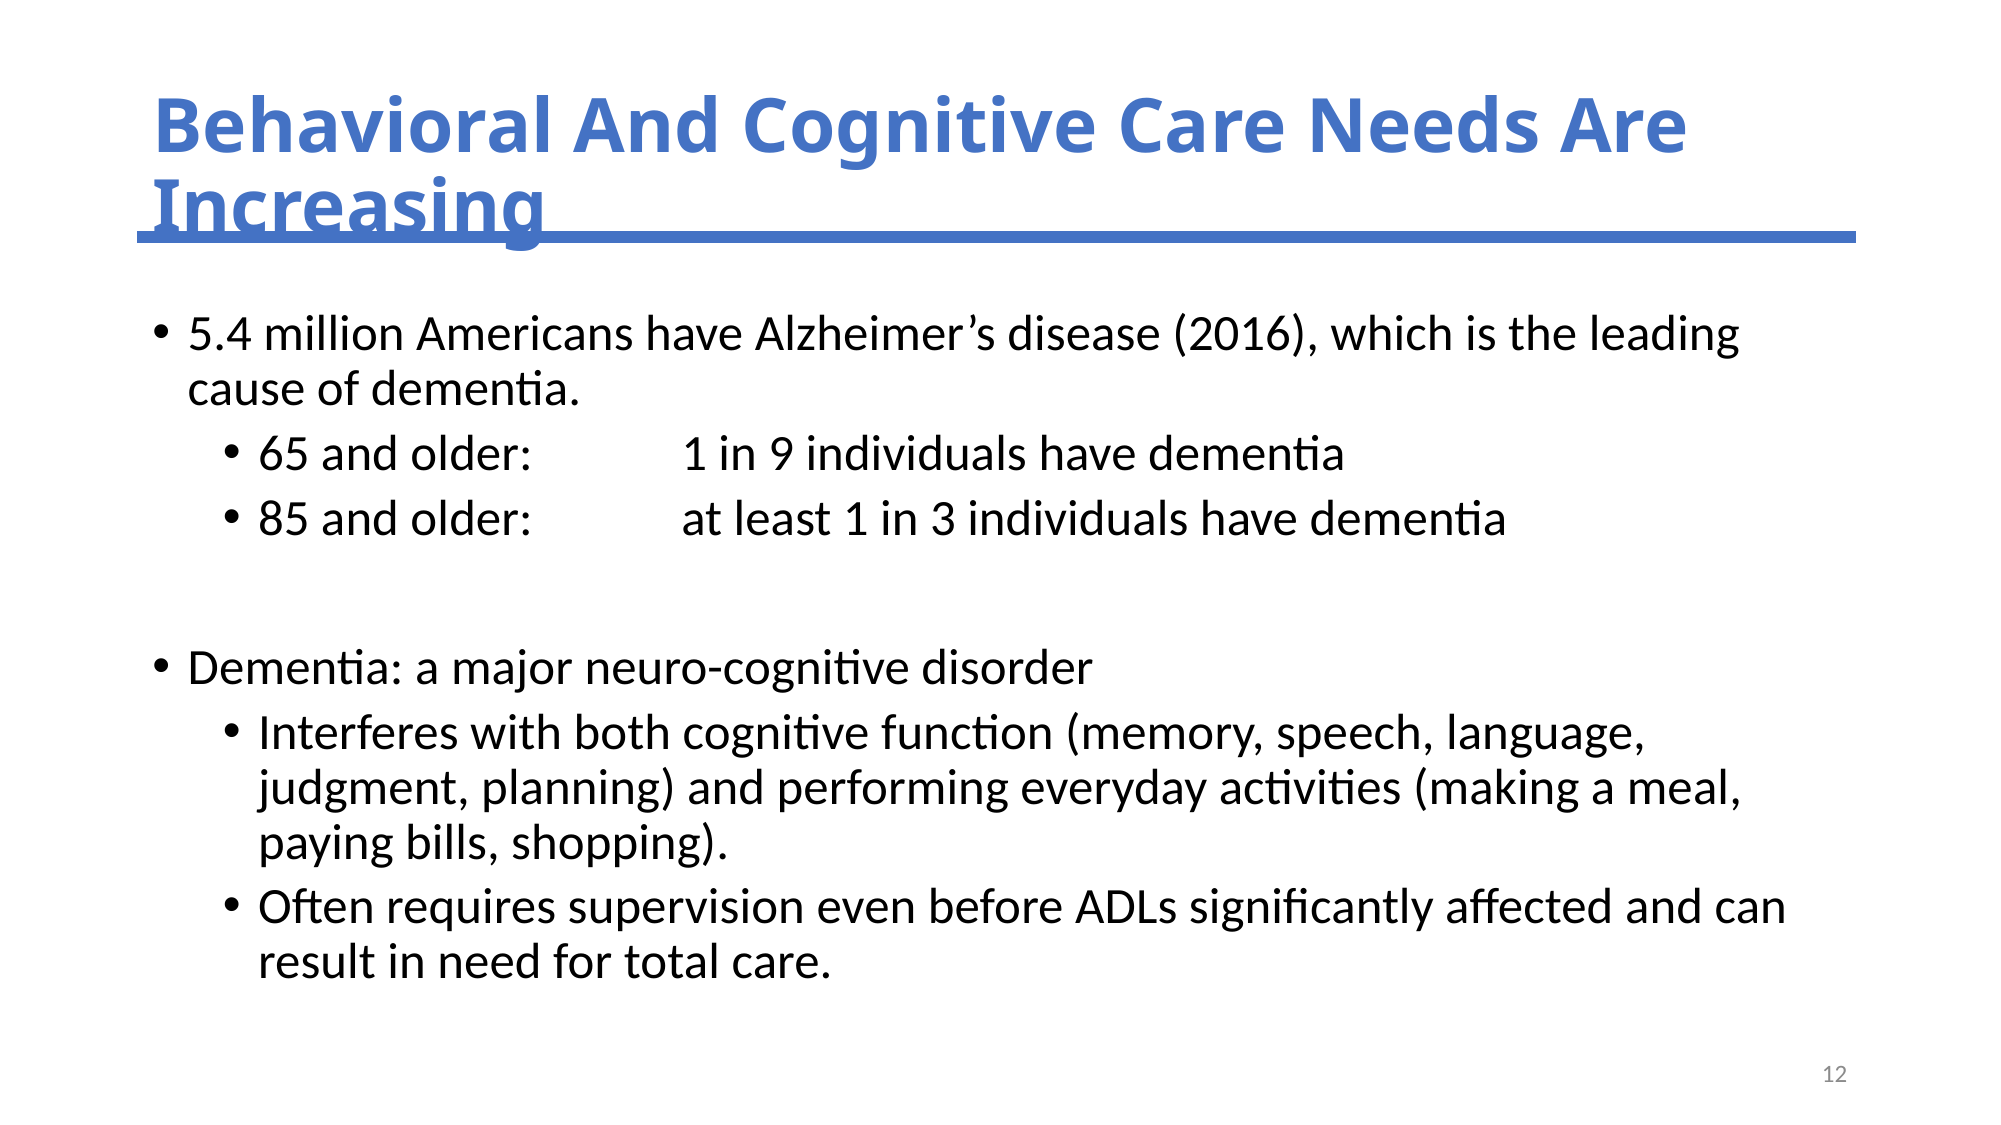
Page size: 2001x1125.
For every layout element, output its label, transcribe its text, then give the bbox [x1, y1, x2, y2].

slide_number 12 [1412, 1042, 1863, 1103]
title Behavioral And Cognitive Care Needs Are Increasing [137, 59, 1916, 278]
list 5.4 million Americans have Alzheimer’s disease (2016), which is the leading cause of dementia. 65 and older: 1 in 9 individuals have dementia 85 and older: at least 1 in 3 individuals have dementia Dementia: a major neuro-cognitive disorder Interferes with both cognitive function (memory, speech, language, judgment, planning) and performing everyday activities (making a meal, paying bills, shopping). Often requires supervision even before ADLs significantly affected and can result in need for total care. [137, 299, 1811, 1003]
